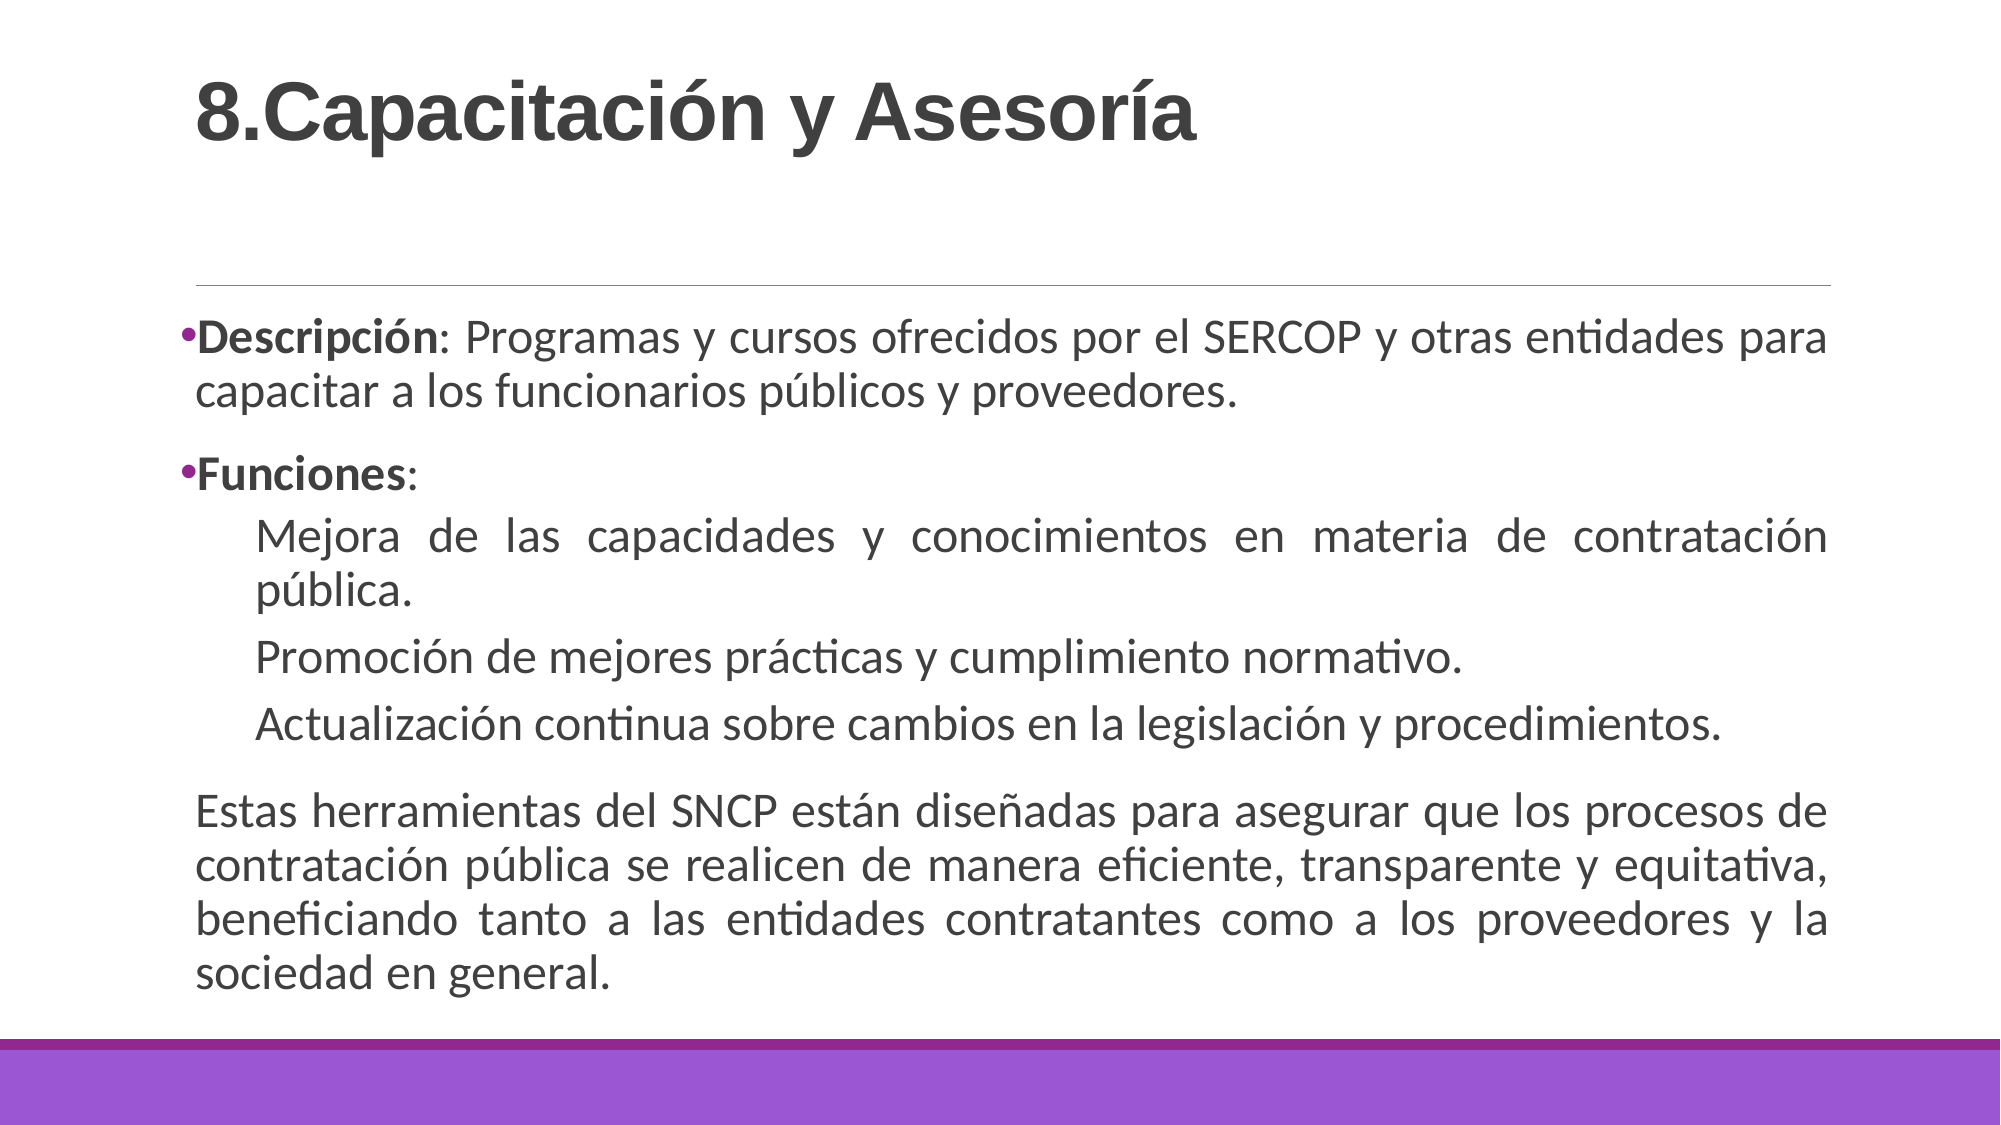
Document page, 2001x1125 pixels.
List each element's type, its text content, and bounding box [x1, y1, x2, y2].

list Descripción: Programas y cursos ofrecidos por el SERCOP y otras entidades para capacitar a los funcionarios públicos y proveedores. Funciones: Mejora de las capacidades y conocimientos en materia de contratación pública. Promoción de mejores prácticas y cumplimiento normativo. Actualización continua sobre cambios en la legislación y procedimientos. Estas herramientas del SNCP están diseñadas para asegurar que los procesos de contratación pública se realicen de manera eficiente, transparente y equitativa, beneficiando tanto a las entidades contratantes como a los proveedores y la sociedad en general. [180, 302, 1830, 1010]
title 8.Capacitación y Asesoría [180, 47, 1830, 285]
